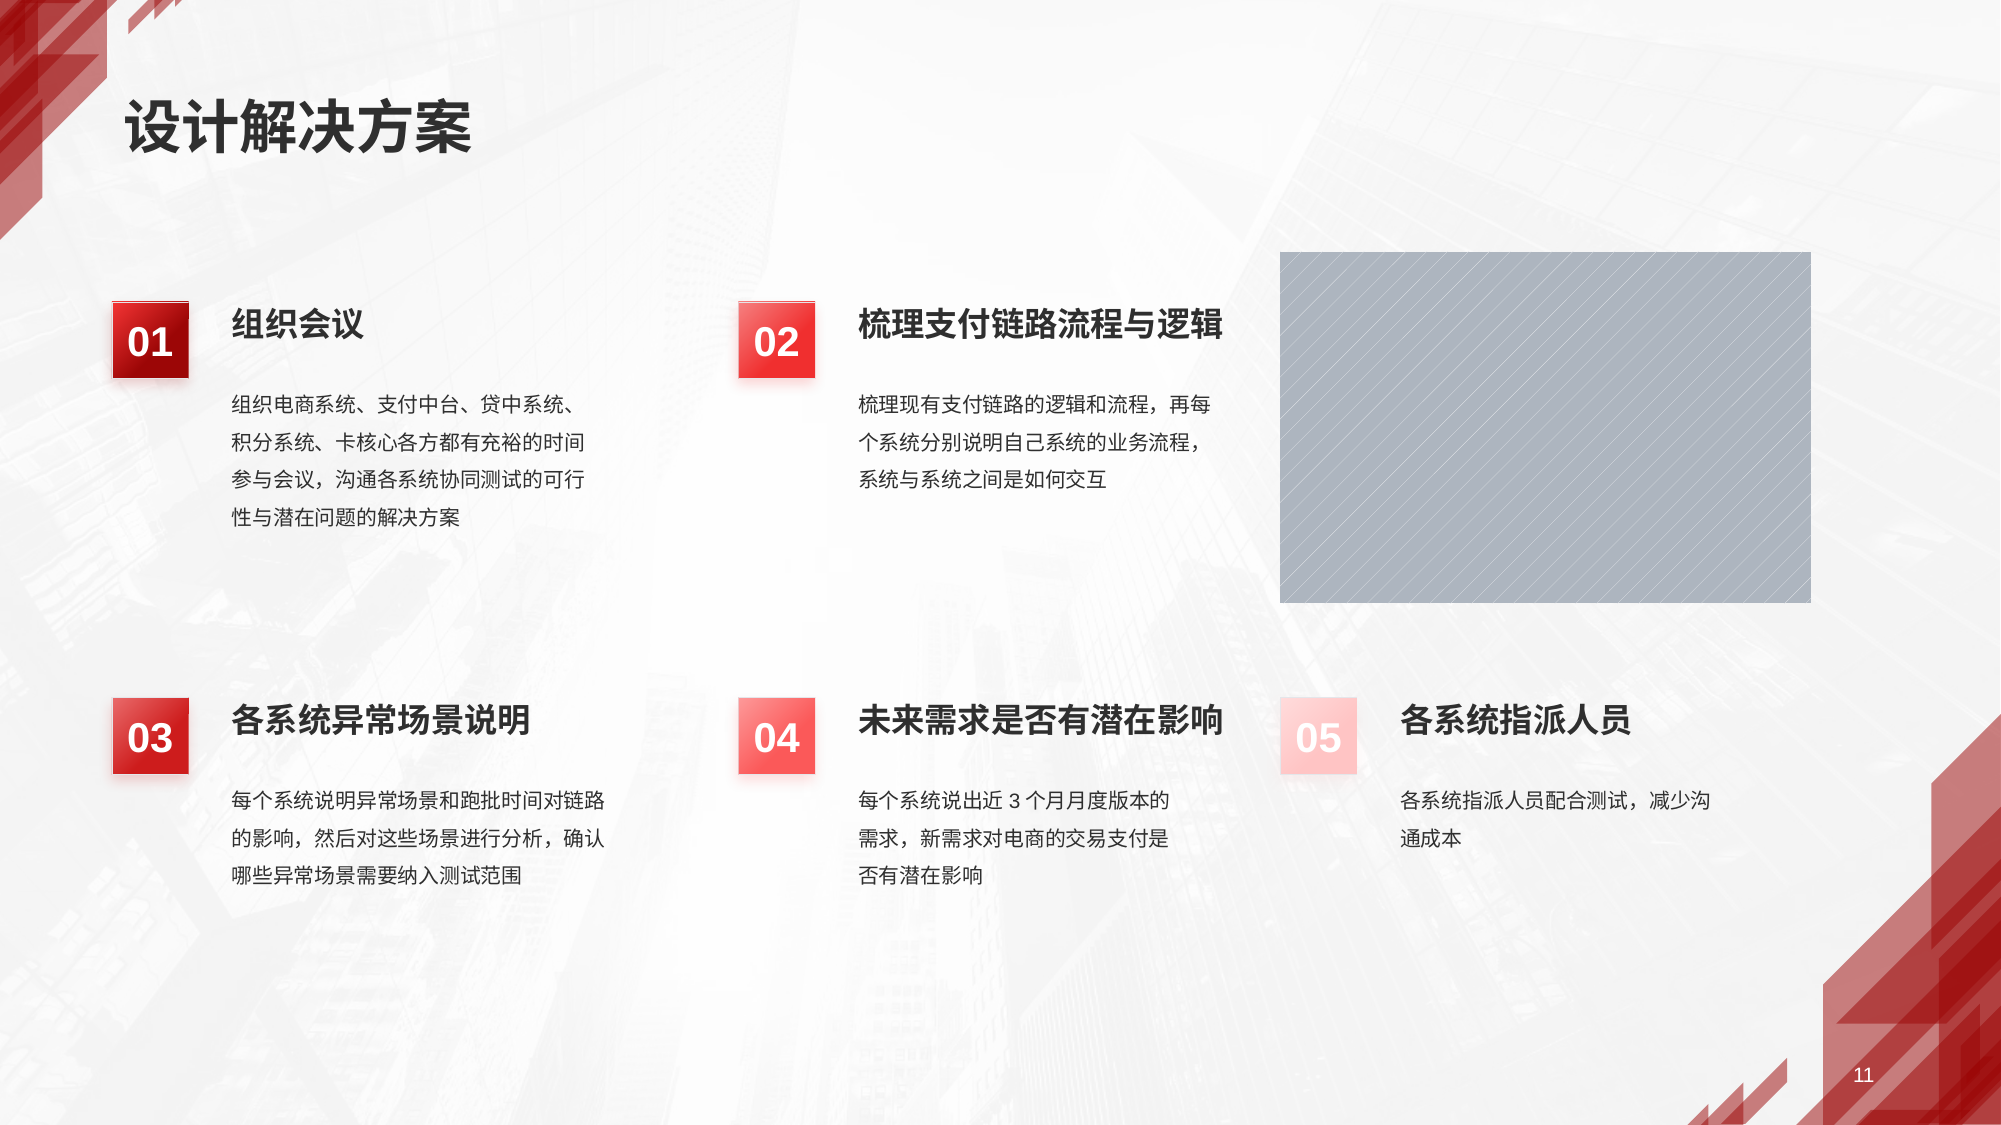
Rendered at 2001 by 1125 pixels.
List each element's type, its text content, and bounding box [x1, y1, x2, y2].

slide_number 11 [1452, 1056, 1890, 1092]
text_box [111, 251, 1812, 903]
title 设计解决方案 [108, 0, 1890, 169]
